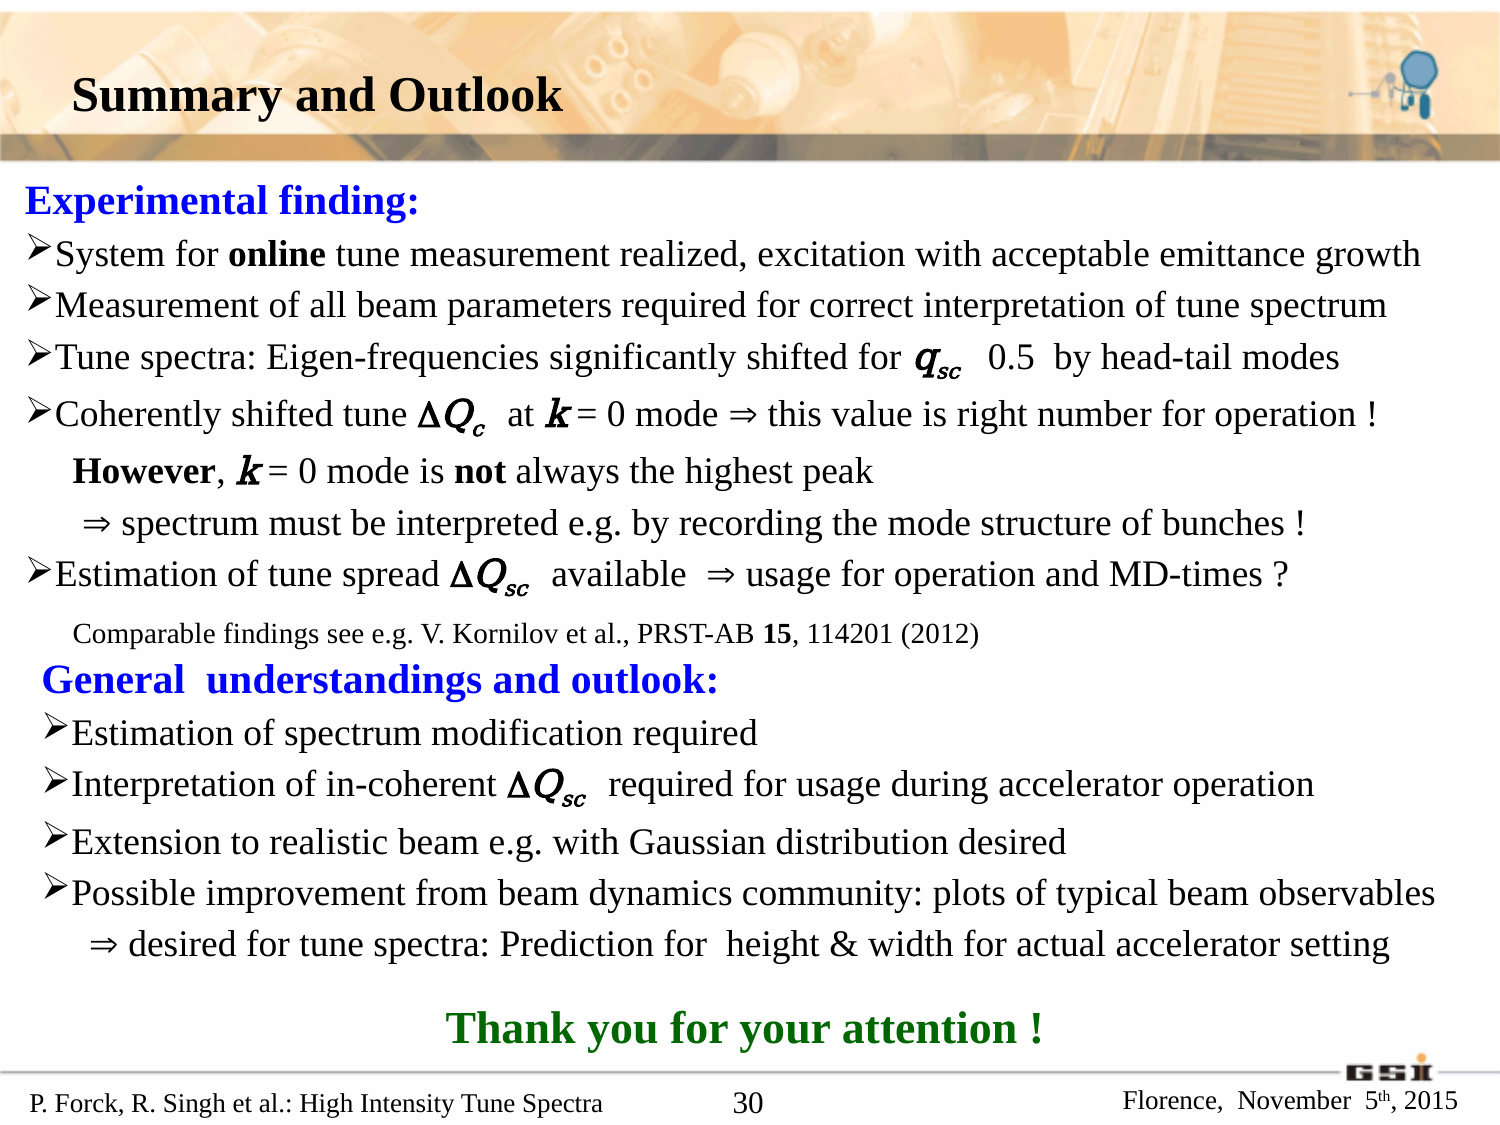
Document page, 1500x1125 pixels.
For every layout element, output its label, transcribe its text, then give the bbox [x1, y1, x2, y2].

text_box [26, 160, 1500, 219]
text_box Summary and Outlook [56, 54, 1462, 130]
picture [134, 631, 140, 642]
text_box General understandings and outlook: Estimation of spectrum modification required Interpretation of in-coherent Qsc required for usage during accelerator operation Extension to realistic beam e.g. with Gaussian distribution desired Possible improvement from beam dynamics community: plots of typical beam observables  desired for tune spectra: Prediction for height & width for actual accelerator setting [26, 644, 1500, 972]
picture [0, 3, 1500, 1125]
text_box Thank you for your attention ! [382, 990, 1108, 1060]
